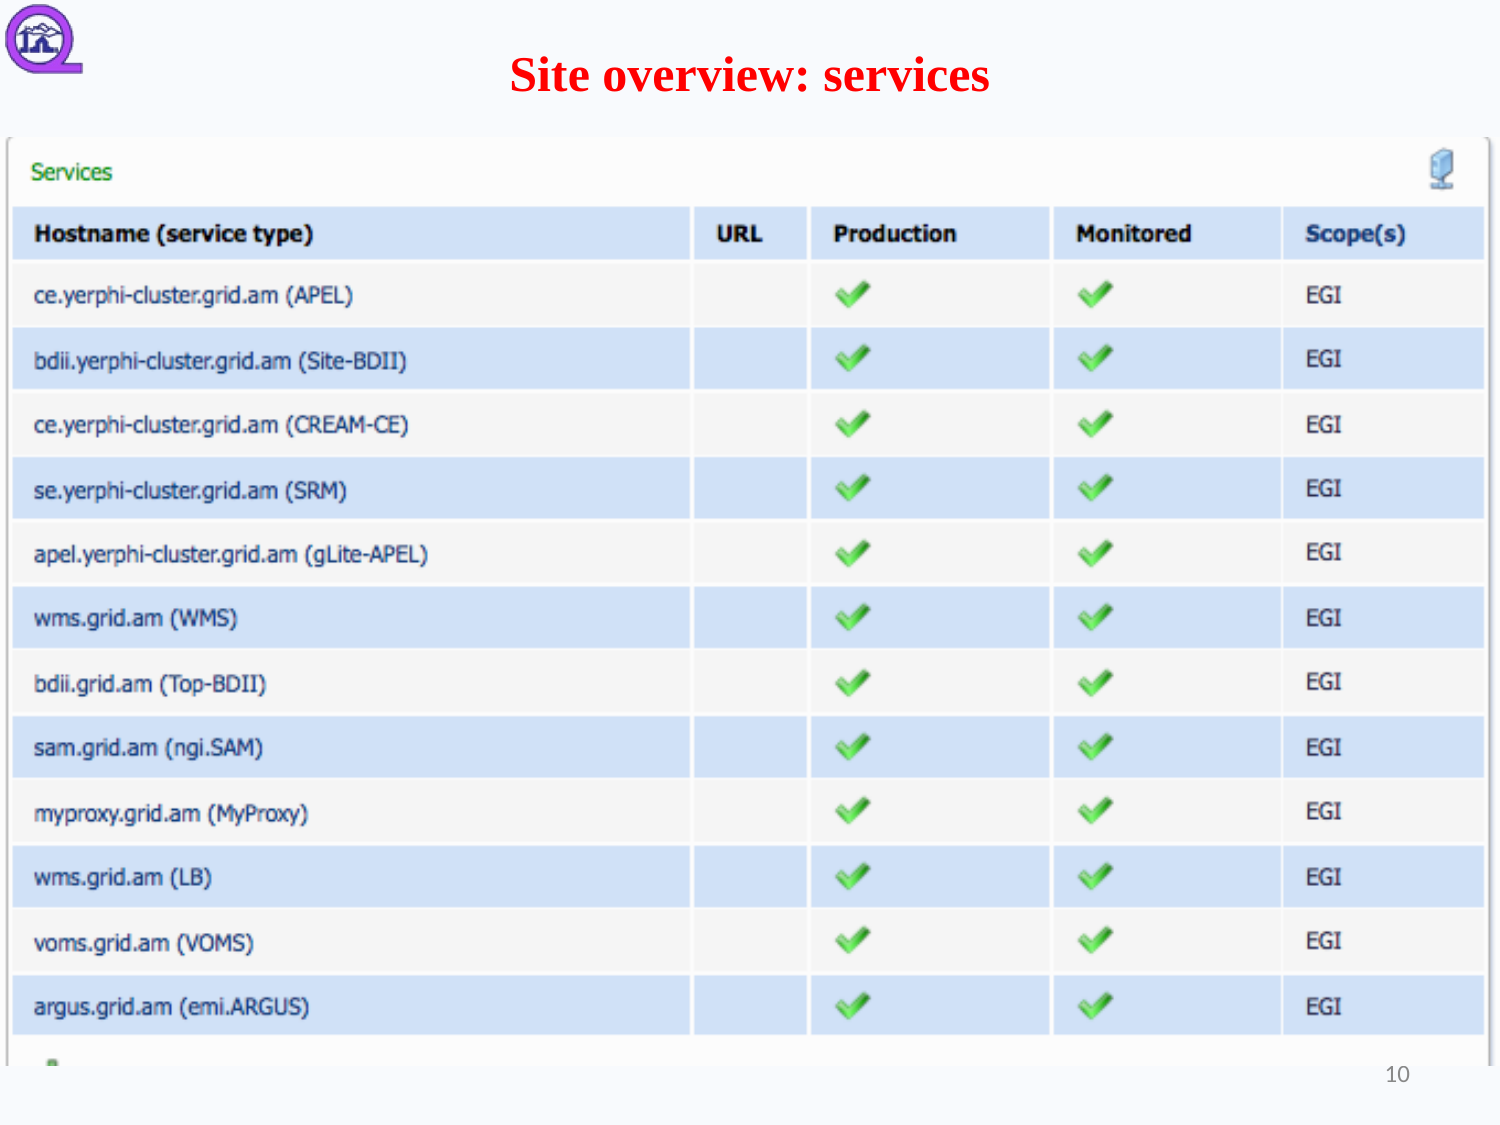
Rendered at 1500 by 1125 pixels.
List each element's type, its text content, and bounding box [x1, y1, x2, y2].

slide_number 10 [1074, 1074, 1425, 1103]
picture [0, 136, 1500, 1067]
title Site overview: services [74, 18, 1426, 124]
picture [0, 0, 87, 80]
